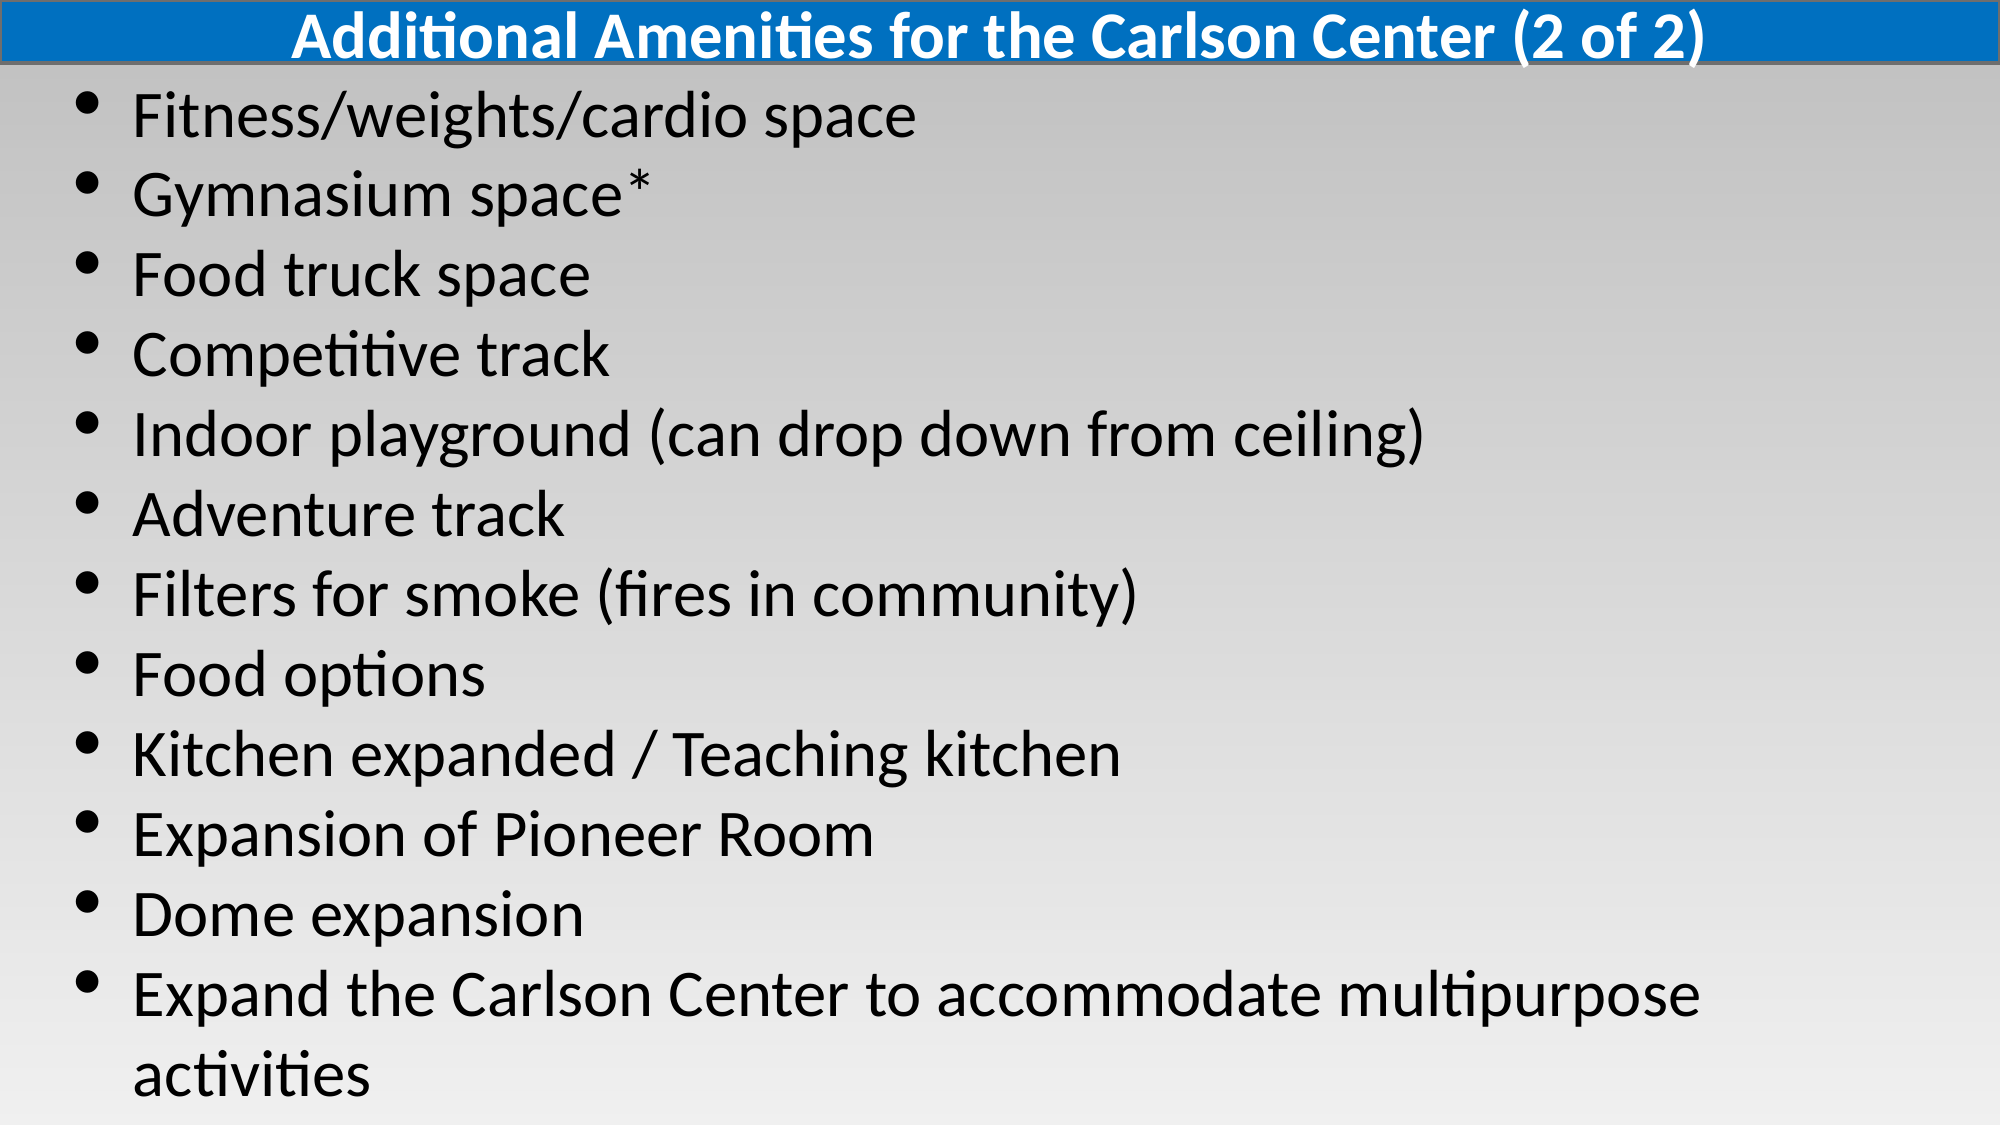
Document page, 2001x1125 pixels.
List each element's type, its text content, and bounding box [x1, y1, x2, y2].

text_box Additional Amenities for the Carlson Center (2 of 2) [0, 0, 2000, 65]
text_box Fitness/weights/cardio space Gymnasium space* Food truck space Competitive track Indoor playground (can drop down from ceiling) Adventure track Filters for smoke (fires in community) Food options Kitchen expanded / Teaching kitchen Expansion of Pioneer Room Dome expansion Expand the Carlson Center to accommodate multipurpose activities [61, 62, 1938, 1125]
